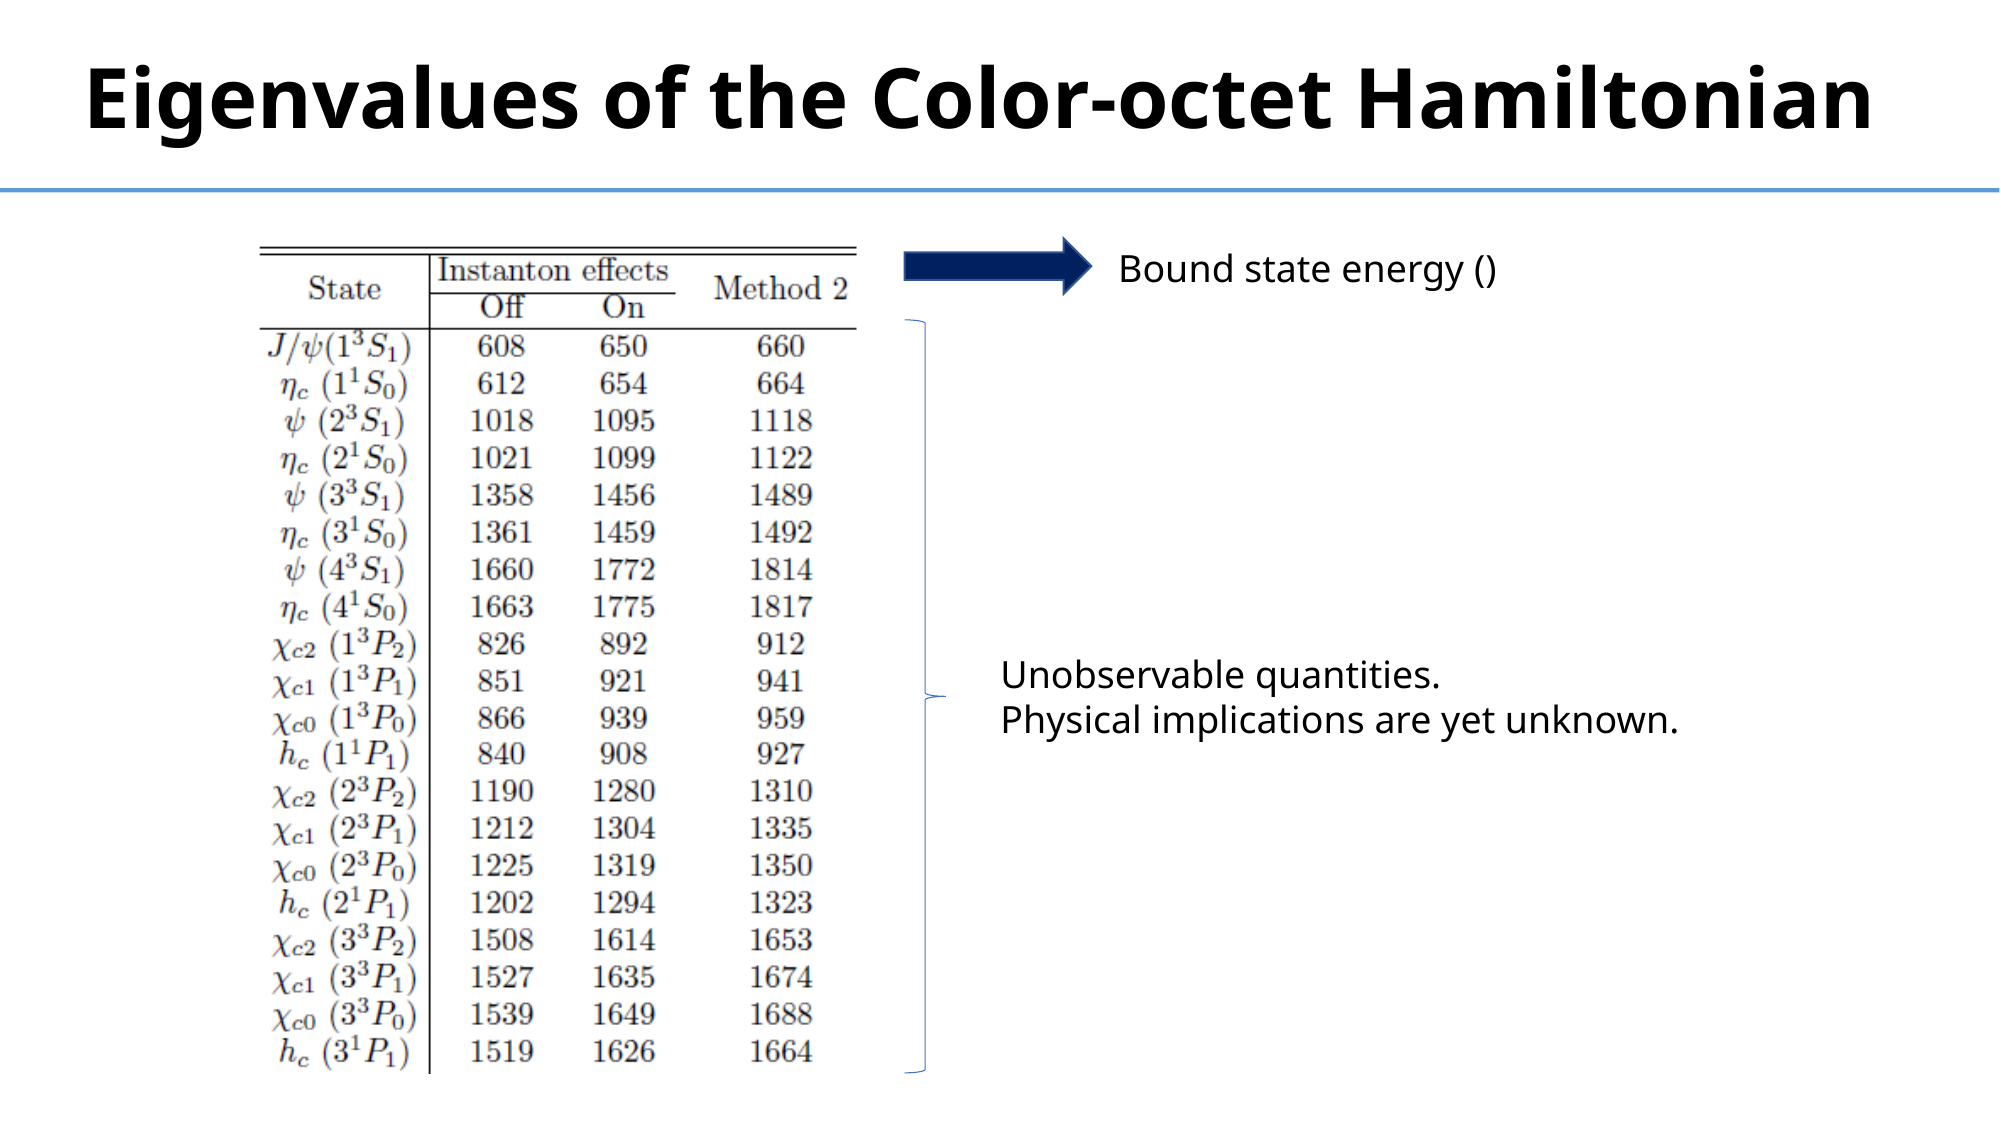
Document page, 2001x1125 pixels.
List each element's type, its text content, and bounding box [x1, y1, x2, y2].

text_box [903, 236, 1093, 297]
text_box [904, 319, 946, 1074]
text_box Unobservable quantities. Physical implications are yet unknown. [985, 643, 1750, 749]
text_box Eigenvalues of the Color-octet Hamiltonian [68, 11, 1957, 190]
picture [250, 237, 867, 1074]
